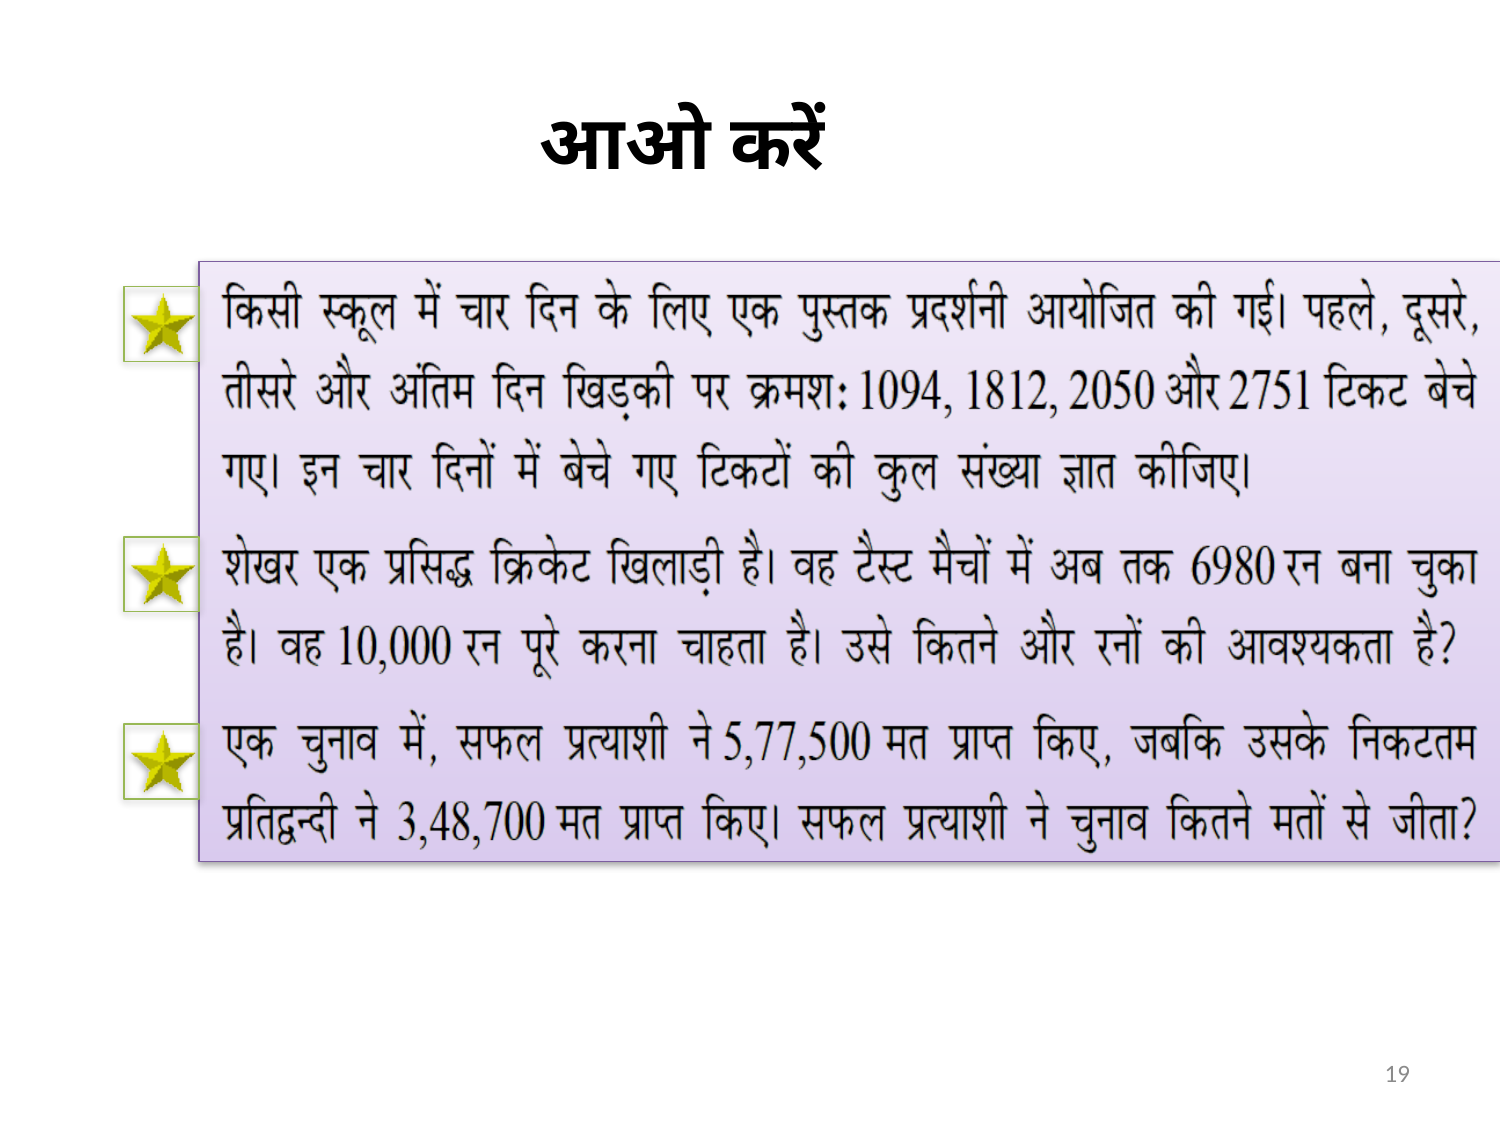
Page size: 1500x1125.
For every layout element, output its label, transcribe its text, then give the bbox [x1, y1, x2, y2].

text_box आओ करें [524, 87, 900, 193]
slide_number 19 [1074, 1042, 1425, 1103]
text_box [124, 262, 1500, 862]
